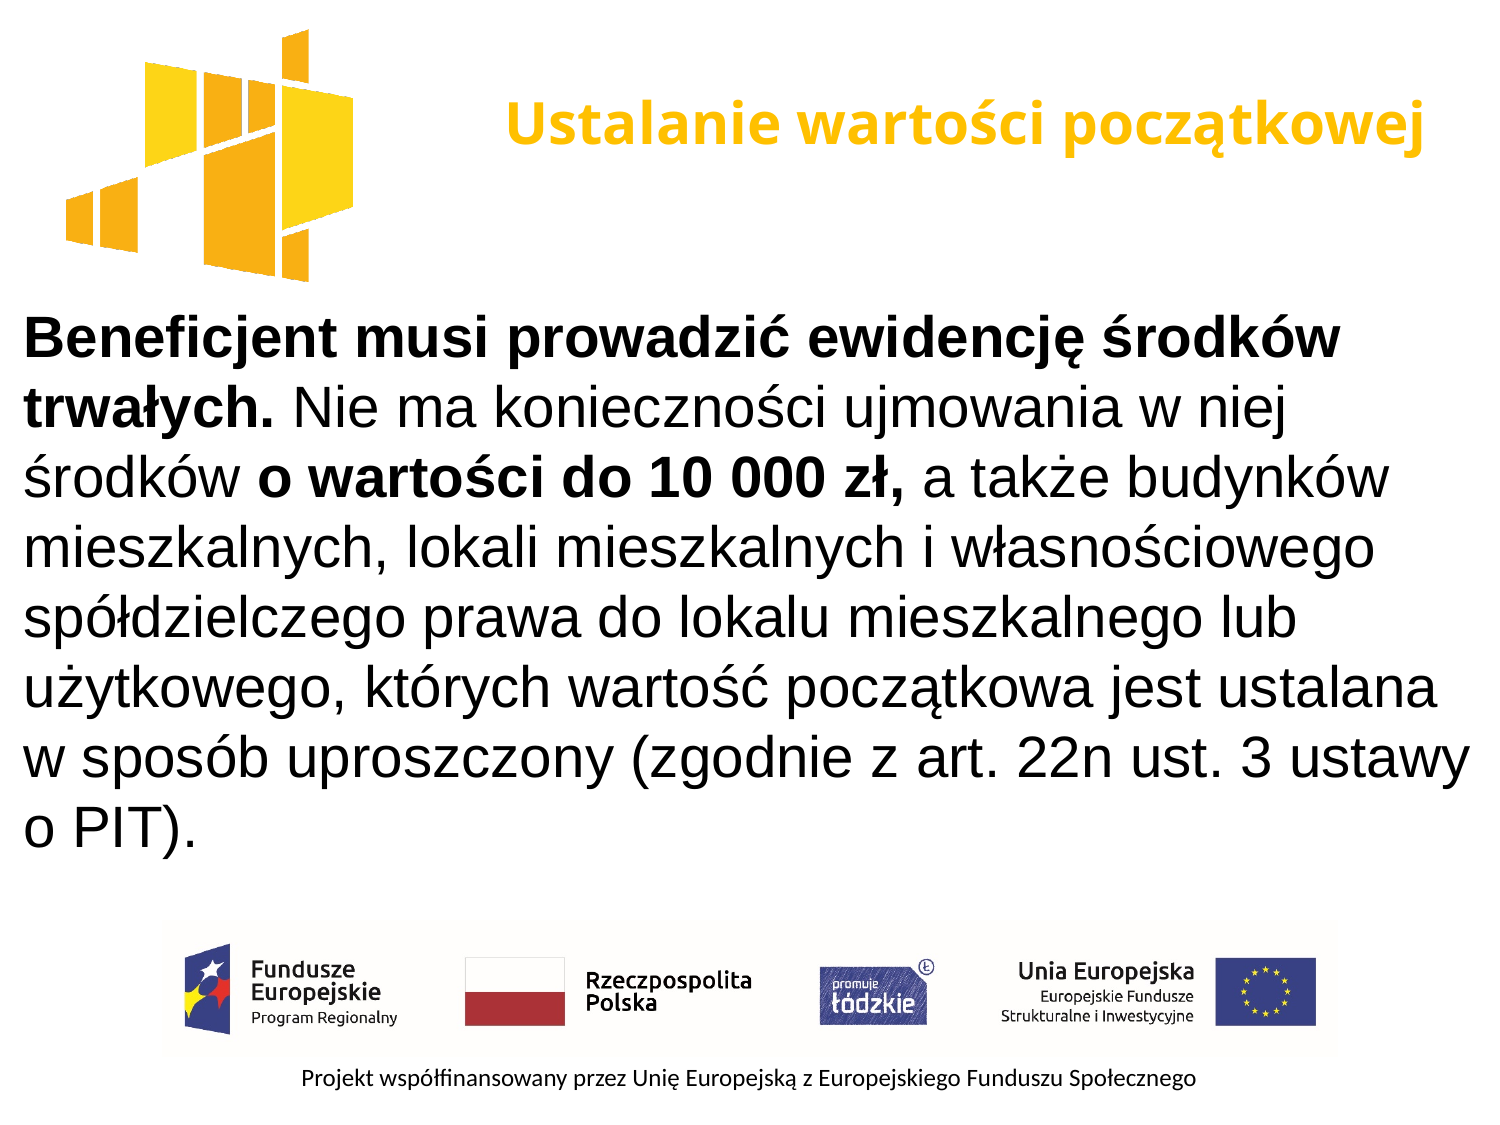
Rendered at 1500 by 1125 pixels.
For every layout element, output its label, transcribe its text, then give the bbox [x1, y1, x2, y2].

text_box [40, 942, 1464, 1079]
text_box Ustalanie wartości początkowej [490, 78, 1500, 236]
text_box Beneficjent musi prowadzić ewidencję środków trwałych. Nie ma konieczności ujmowania w niej środków o wartości do 10 000 zł, a także budynków mieszkalnych, lokali mieszkalnych i własnościowego spółdzielczego prawa do lokalu mieszkalnego lub użytkowego, których wartość początkowa jest ustalana w sposób uproszczony (zgodnie z art. 22n ust. 3 ustawy o PIT). [8, 292, 1492, 942]
picture [65, 28, 354, 282]
